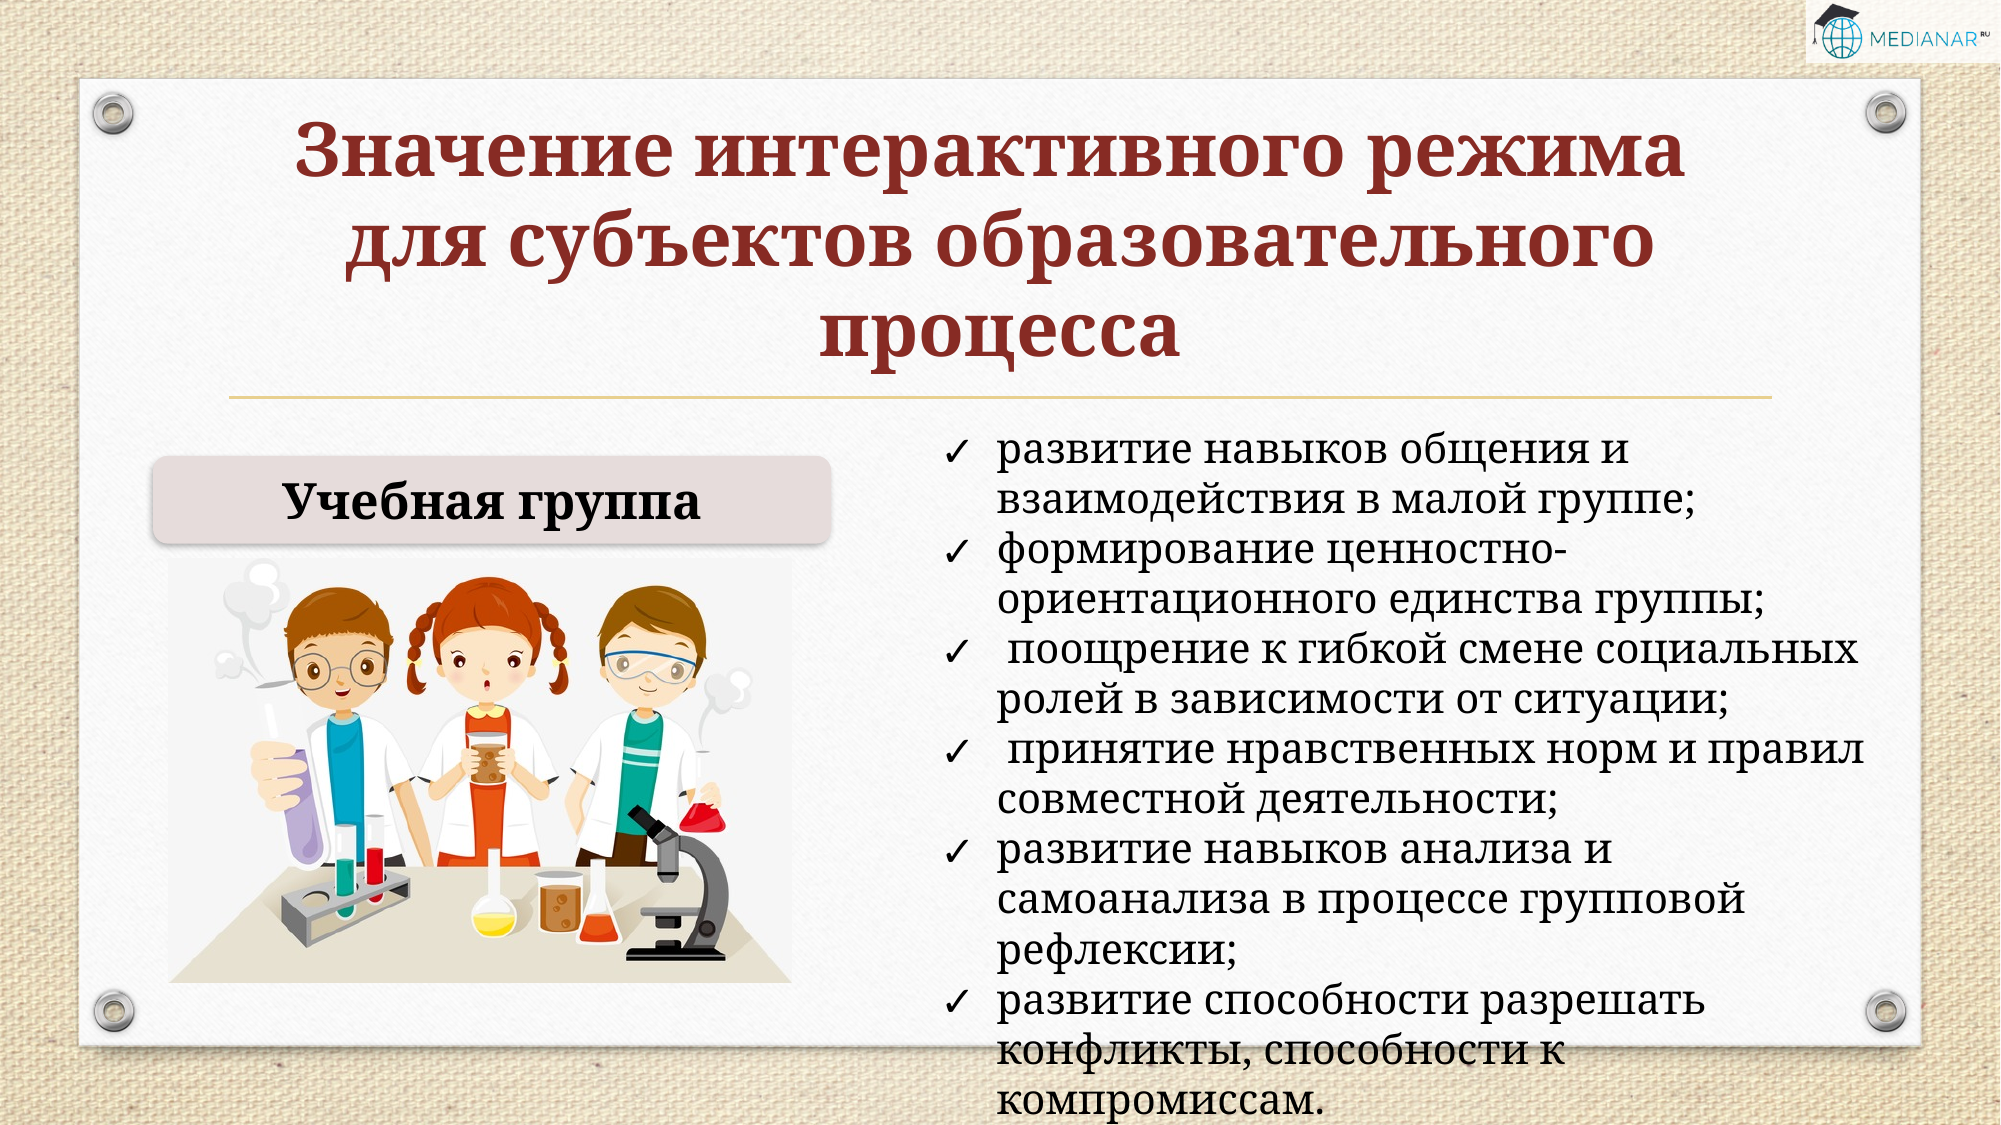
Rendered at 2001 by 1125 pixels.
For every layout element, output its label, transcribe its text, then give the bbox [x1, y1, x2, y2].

title Значение интерактивного режима для субъектов образовательного процесса [214, 81, 1790, 393]
text_box развитие навыков общения и взаимодействия в малой группе; формирование ценностно-ориентационного единства группы; поощрение к гибкой смене социальных ролей в зависимости от ситуации; принятие нравственных норм и правил совместной деятельности; развитие навыков анализа и самоанализа в процессе групповой рефлексии; развитие способности разрешать конфликты, способности к компромиссам. [925, 414, 1891, 1036]
picture [0, 0, 2001, 1125]
text_box Учебная группа [153, 455, 832, 544]
